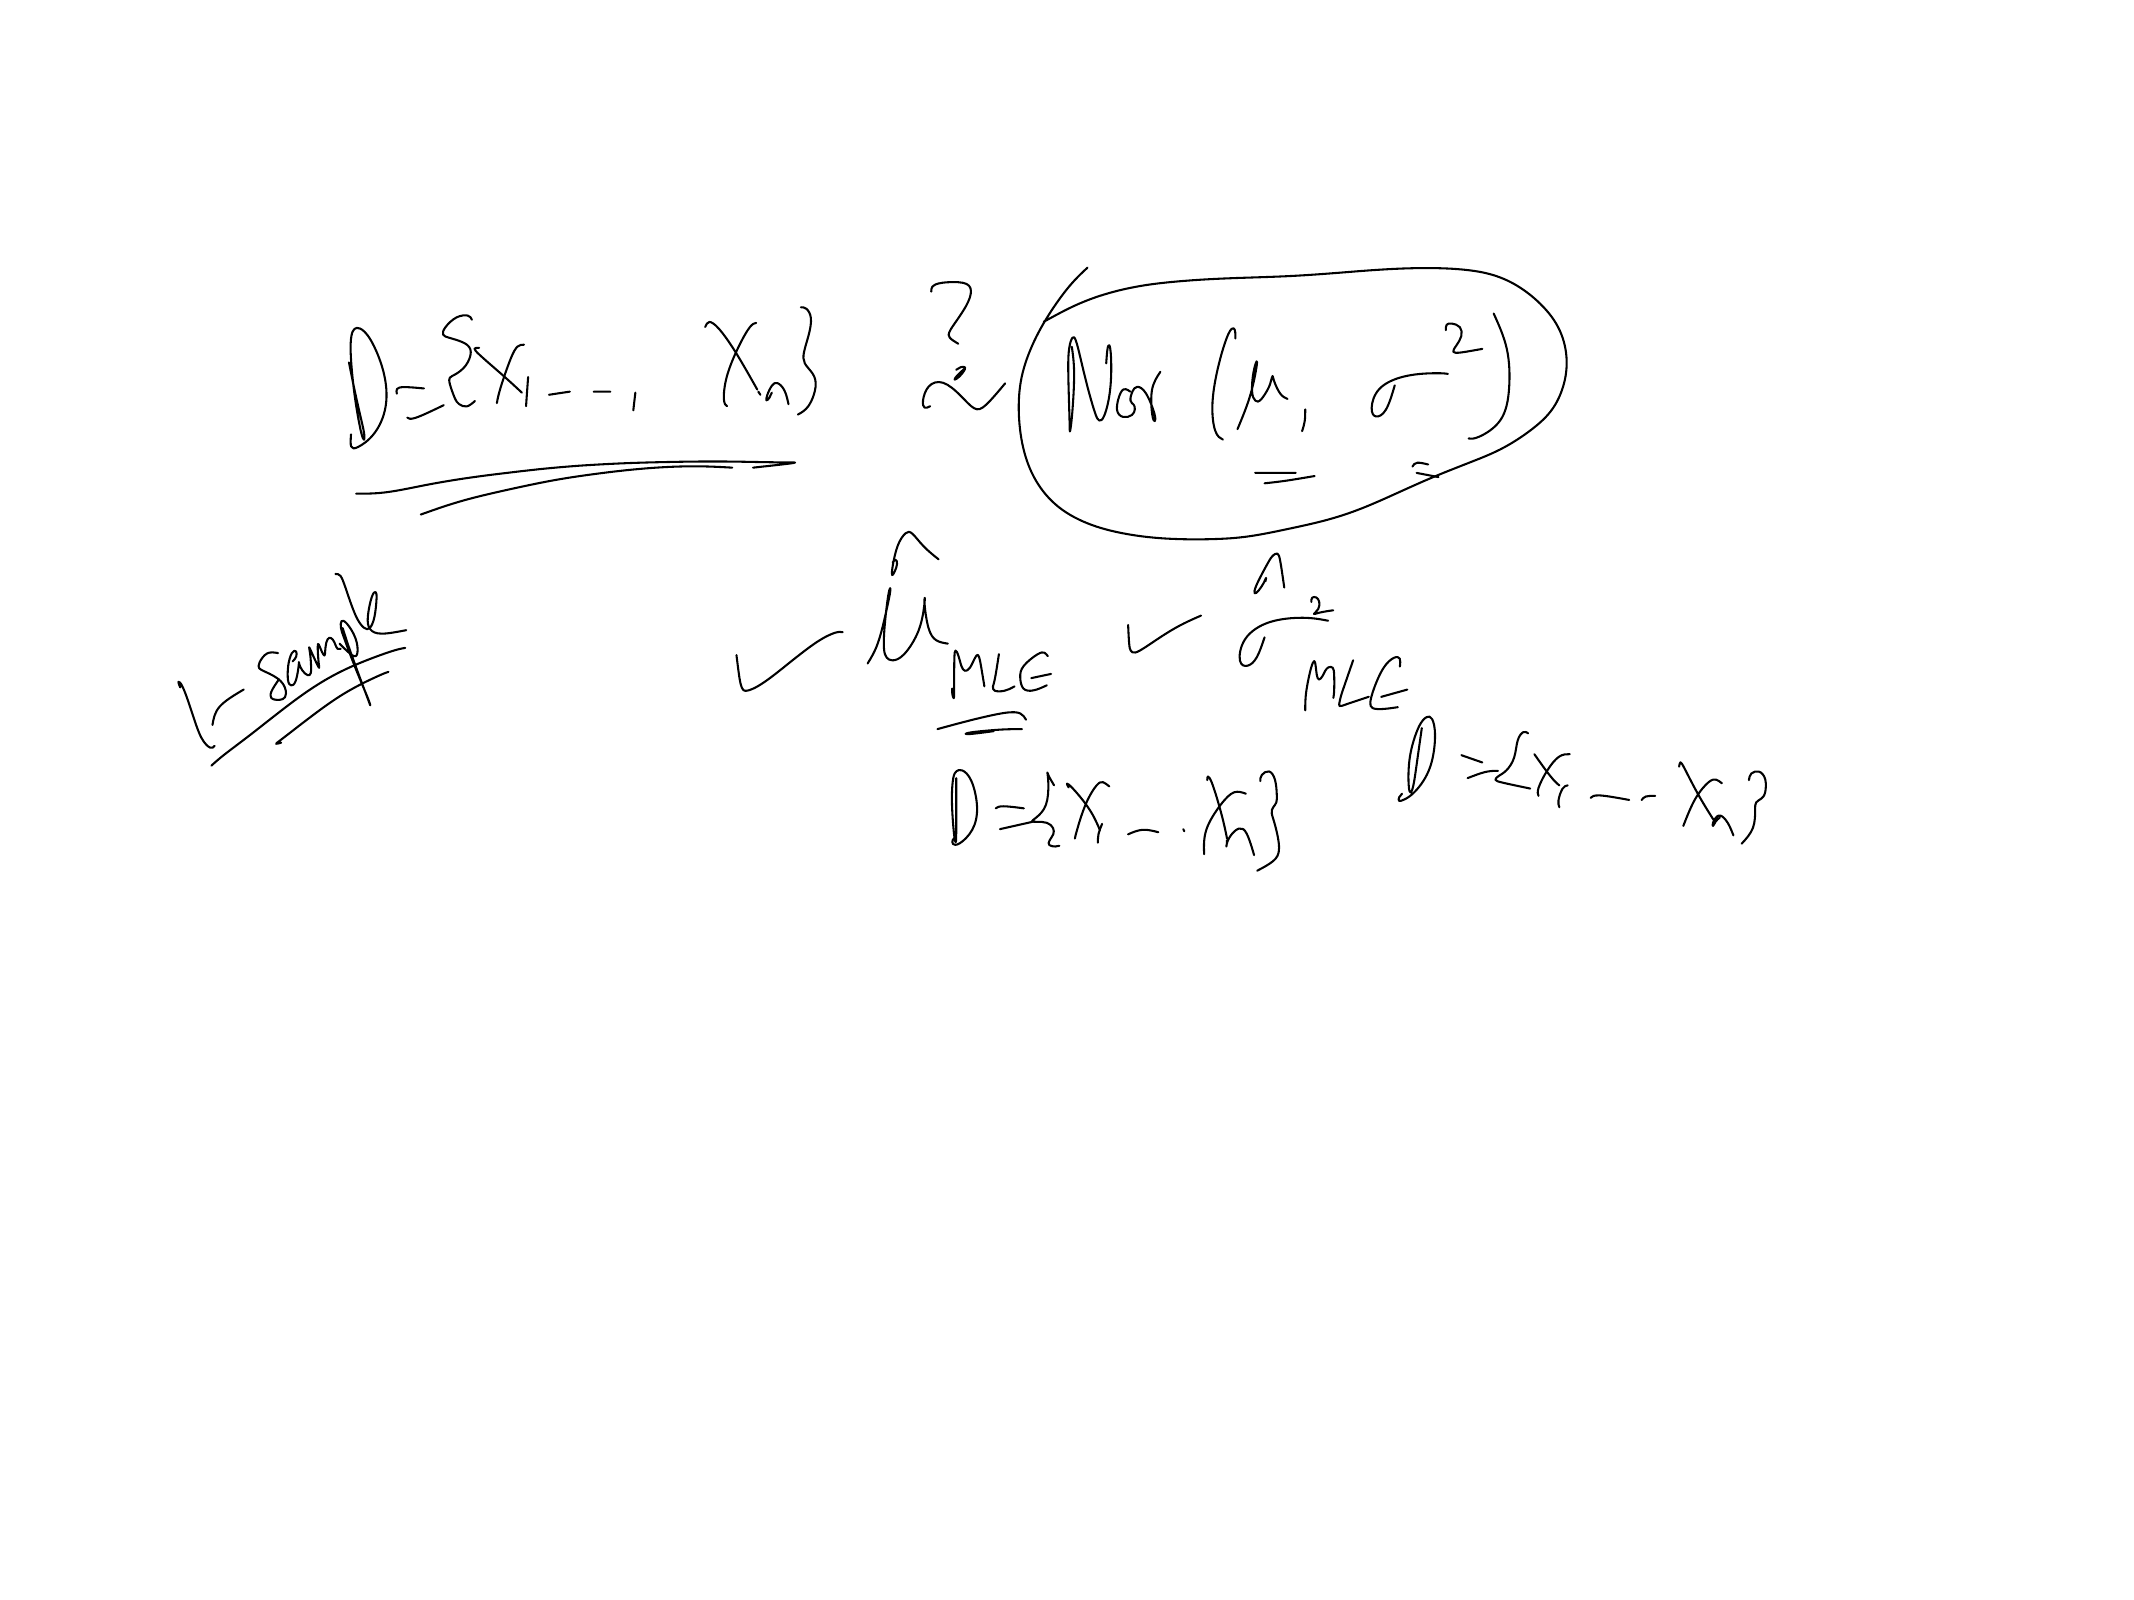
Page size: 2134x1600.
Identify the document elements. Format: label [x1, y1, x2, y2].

text_box [178, 267, 1767, 872]
